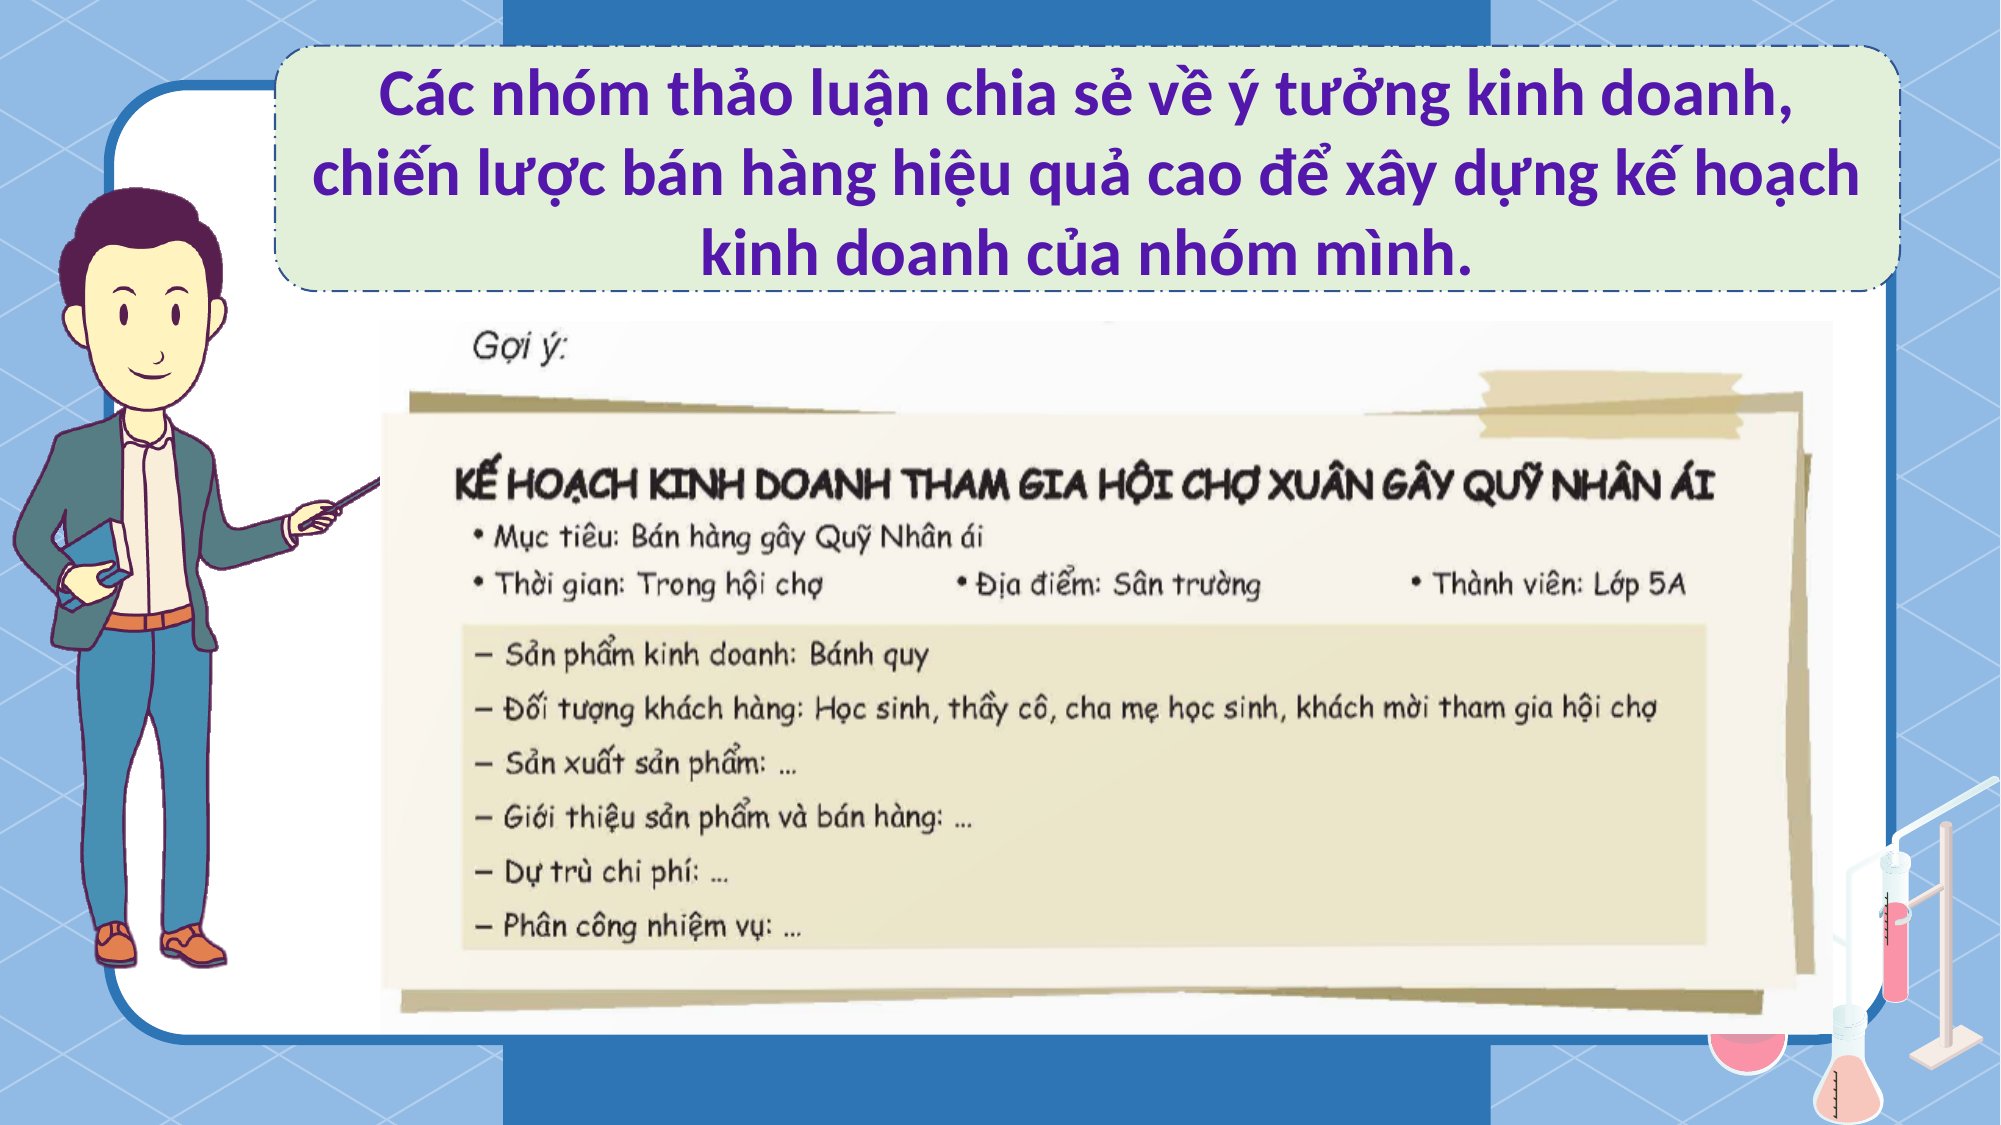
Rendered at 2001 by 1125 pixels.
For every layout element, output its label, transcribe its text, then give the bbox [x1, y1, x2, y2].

picture [2, 145, 1833, 1075]
text_box Các nhóm thảo luận chia sẻ về ý tưởng kinh doanh, chiến lược bán hàng hiệu quả cao để xây dựng kế hoạch kinh doanh của nhóm mình. [273, 44, 1902, 293]
